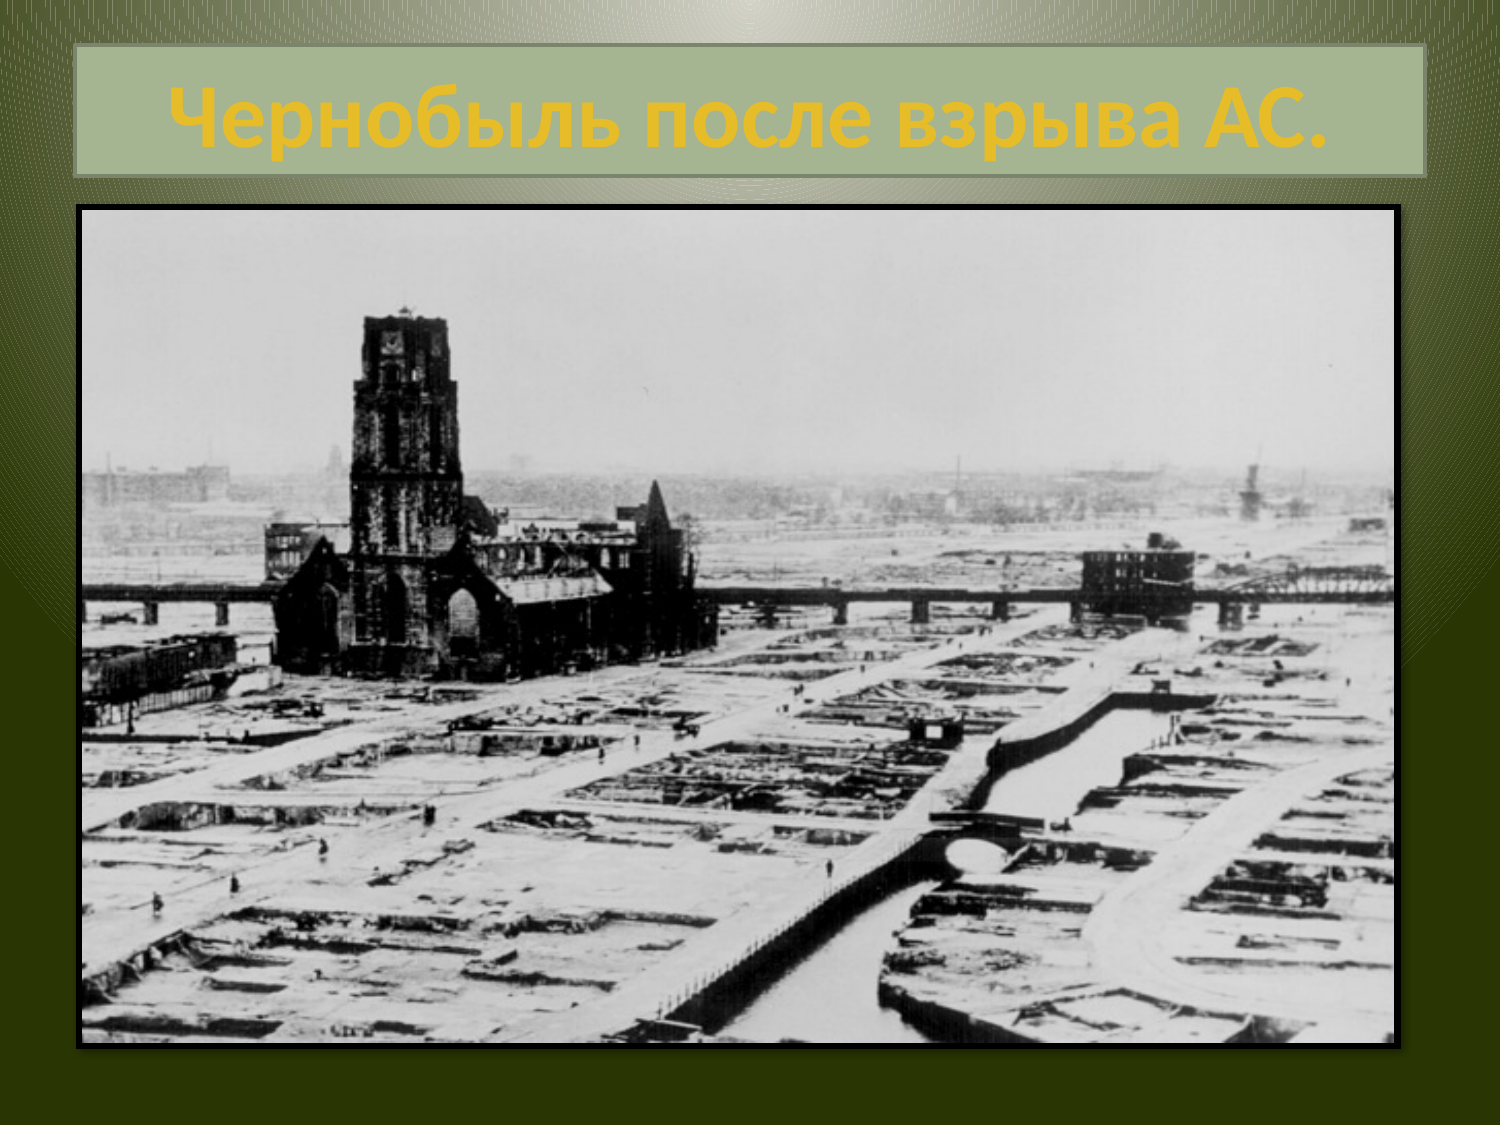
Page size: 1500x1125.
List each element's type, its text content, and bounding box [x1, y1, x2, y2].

picture [81, 209, 1395, 1044]
title Чернобыль после взрыва АС. [73, 43, 1427, 178]
